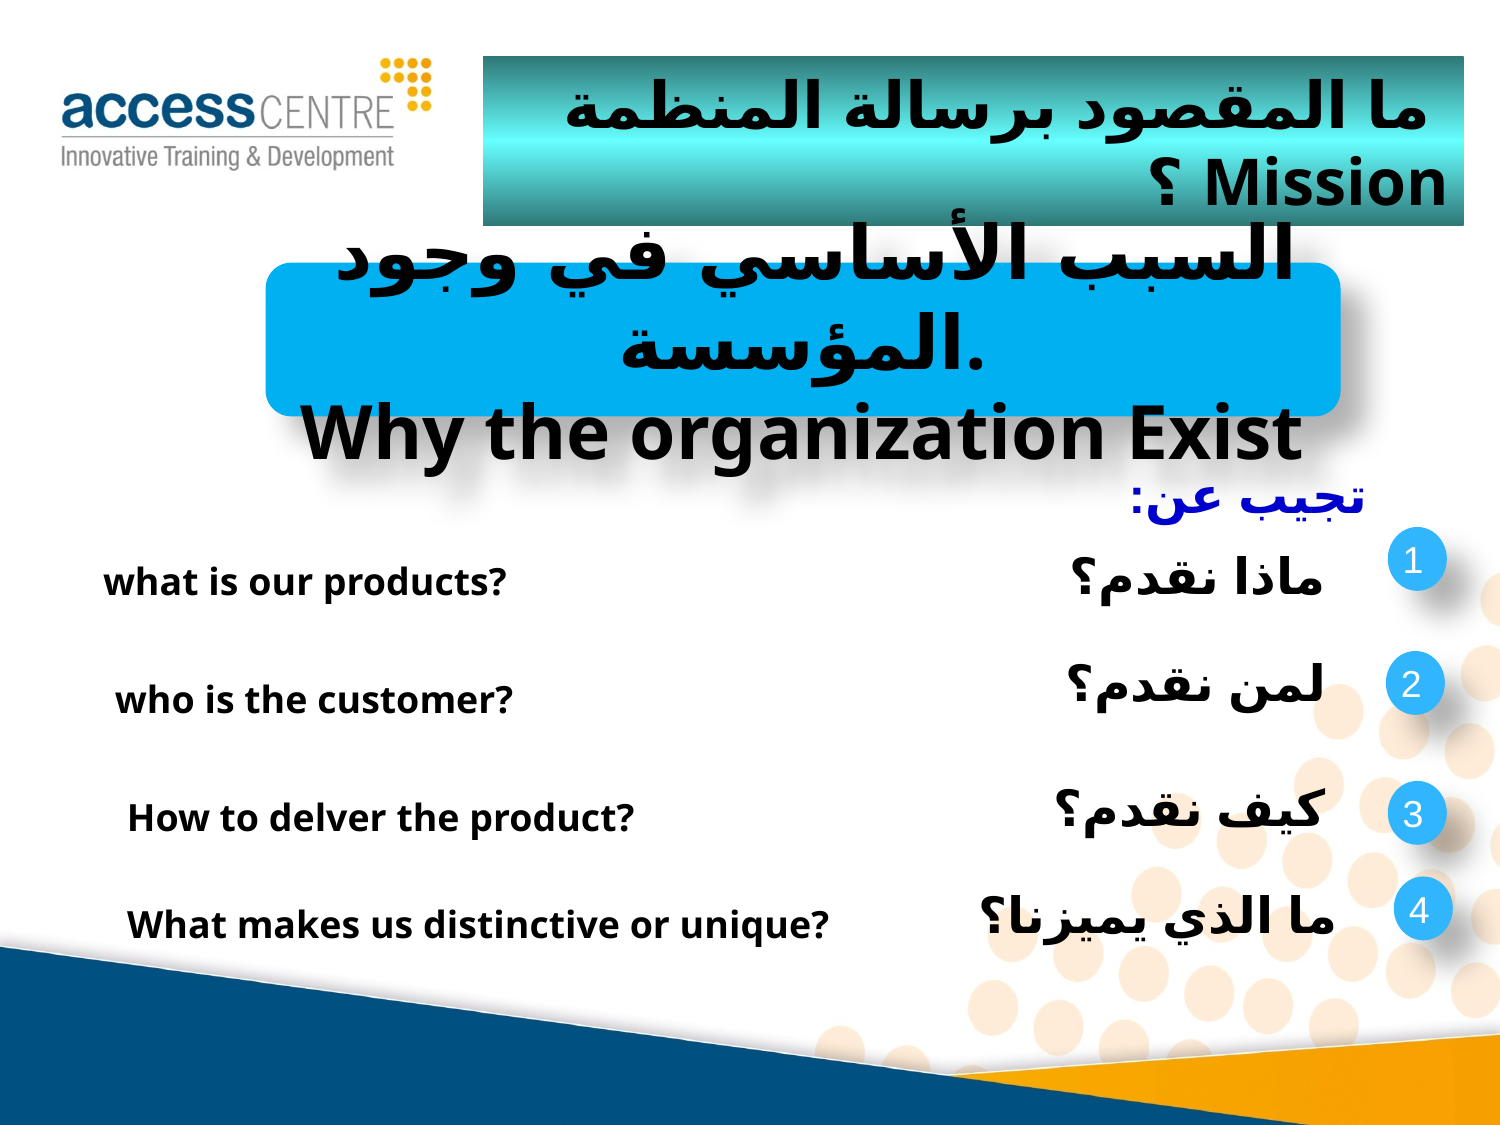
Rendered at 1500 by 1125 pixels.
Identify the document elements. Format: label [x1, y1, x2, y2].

list [0, 0, 1500, 1125]
